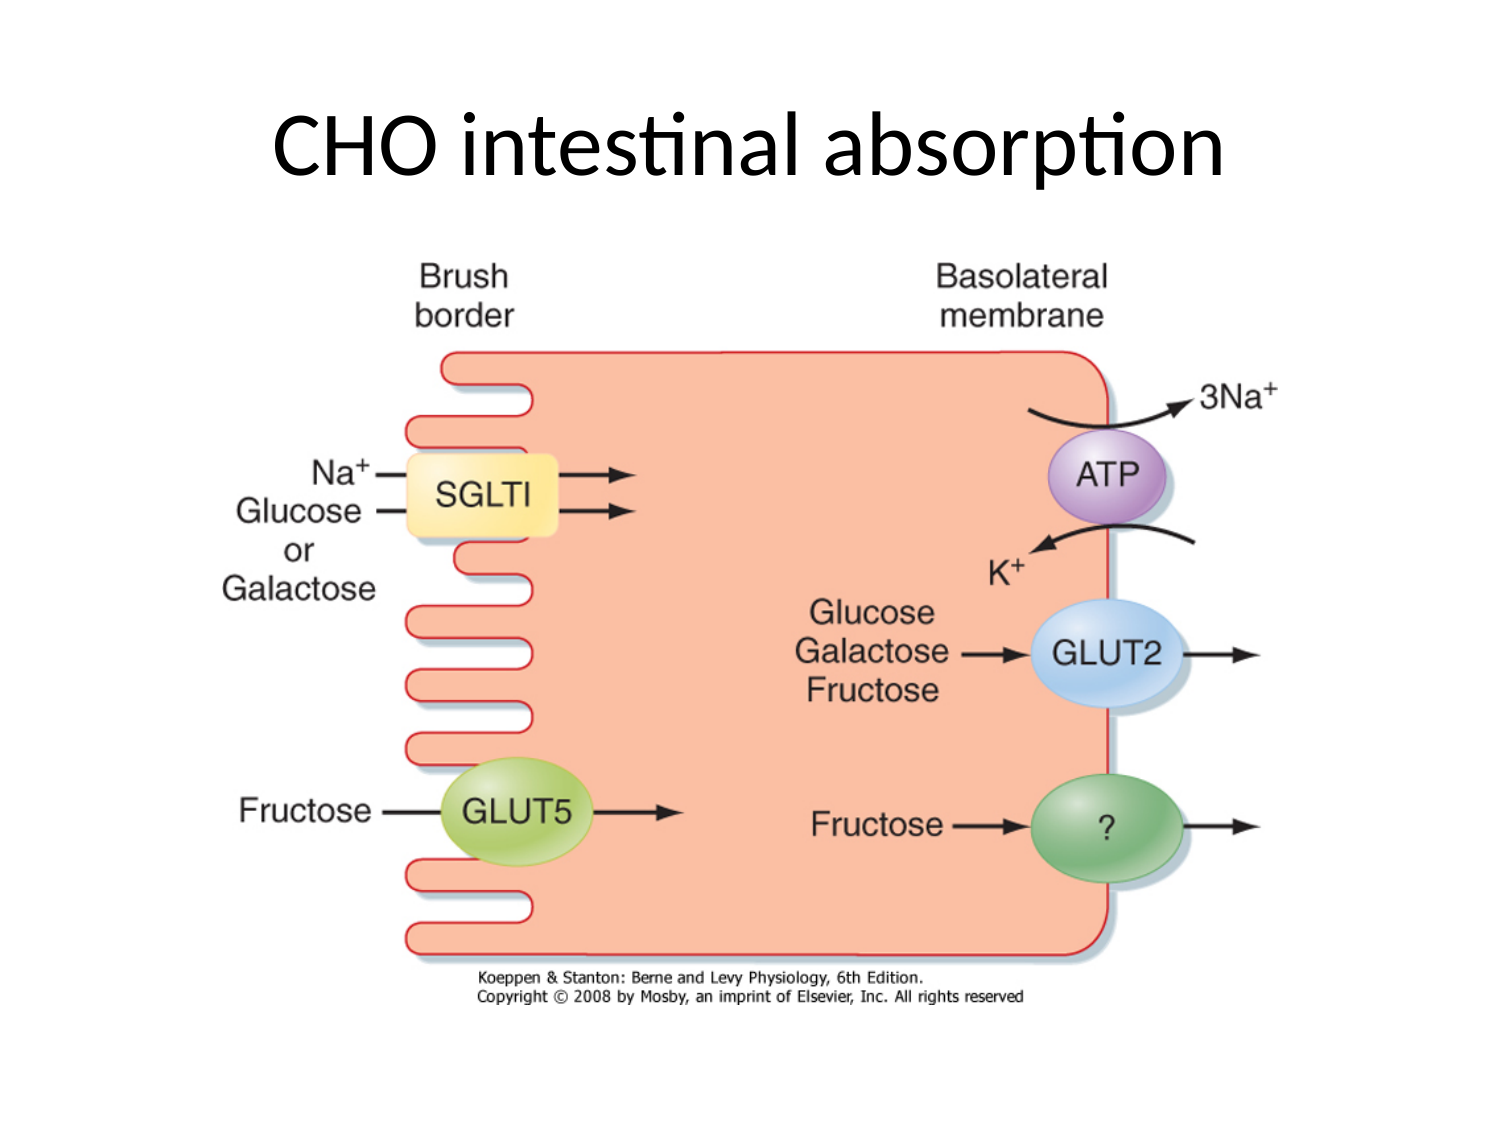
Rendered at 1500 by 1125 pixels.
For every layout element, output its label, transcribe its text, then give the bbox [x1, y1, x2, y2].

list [222, 262, 1278, 1006]
title CHO intestinal absorption [75, 45, 1425, 233]
